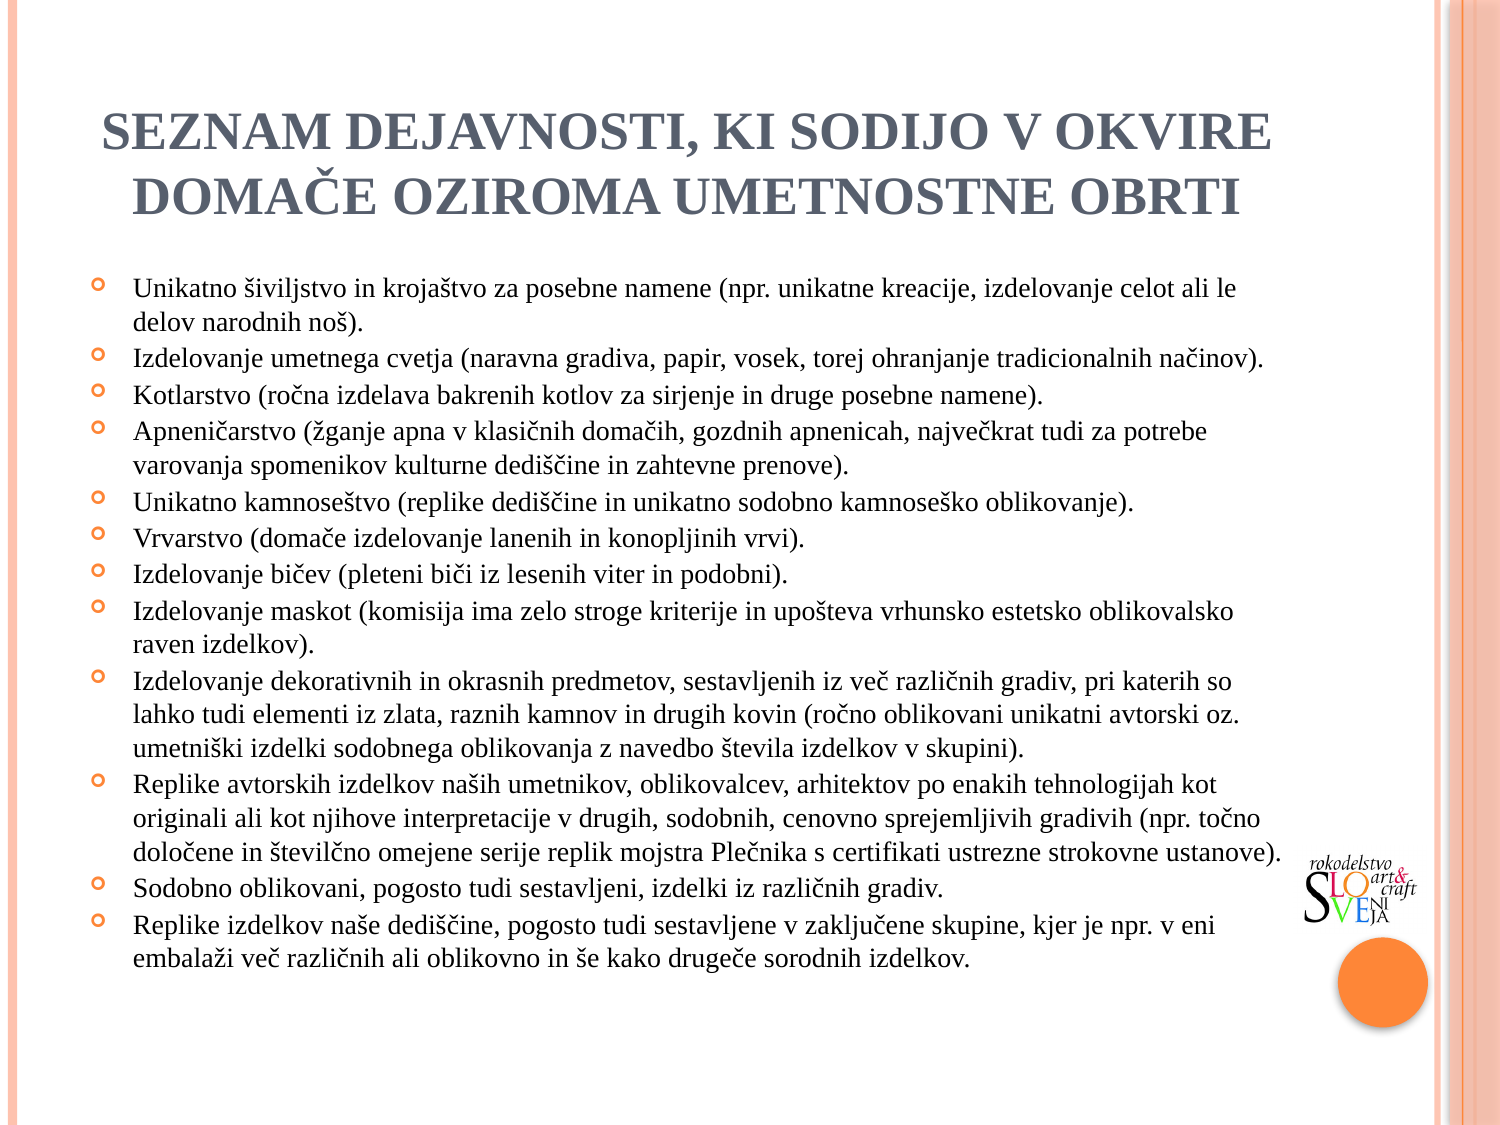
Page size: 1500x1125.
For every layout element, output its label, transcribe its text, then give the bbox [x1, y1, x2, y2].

list Unikatno šiviljstvo in krojaštvo za posebne namene (npr. unikatne kreacije, izdelovanje celot ali le delov narodnih noš). Izdelovanje umetnega cvetja (naravna gradiva, papir, vosek, torej ohranjanje tradicionalnih načinov). Kotlarstvo (ročna izdelava bakrenih kotlov za sirjenje in druge posebne namene). Apneničarstvo (žganje apna v klasičnih domačih, gozdnih apnenicah, največkrat tudi za potrebe varovanja spomenikov kulturne dediščine in zahtevne prenove). Unikatno kamnoseštvo (replike dediščine in unikatno sodobno kamnoseško oblikovanje). Vrvarstvo (domače izdelovanje lanenih in konopljinih vrvi). Izdelovanje bičev (pleteni biči iz lesenih viter in podobni). Izdelovanje maskot (komisija ima zelo stroge kriterije in upošteva vrhunsko estetsko oblikovalsko raven izdelkov). Izdelovanje dekorativnih in okrasnih predmetov, sestavljenih iz več različnih gradiv, pri katerih so lahko tudi elementi iz zlata, raznih kamnov in drugih kovin (ročno oblikovani unikatni avtorski oz. umetniški izdelki sodobnega oblikovanja z navedbo števila izdelkov v skupini). Replike avtorskih izdelkov naših umetnikov, oblikovalcev, arhitektov po enakih tehnologijah kot originali ali kot njihove interpretacije v drugih, sodobnih, cenovno sprejemljivih gradivih (npr. točno določene in številčno omejene serije replik mojstra Plečnika s certifikati ustrezne strokovne ustanove). Sodobno oblikovani, pogosto tudi sestavljeni, izdelki iz različnih gradiv. Replike izdelkov naše dediščine, pogosto tudi sestavljene v zaključene skupine, kjer je npr. v eni embalaži več različnih ali oblikovno in še kako drugeče sorodnih izdelkov. [75, 262, 1300, 1062]
title Seznam dejavnosti, ki sodijo v okvire domače oziroma umetnostne obrti [75, 45, 1300, 233]
picture [1292, 845, 1428, 934]
